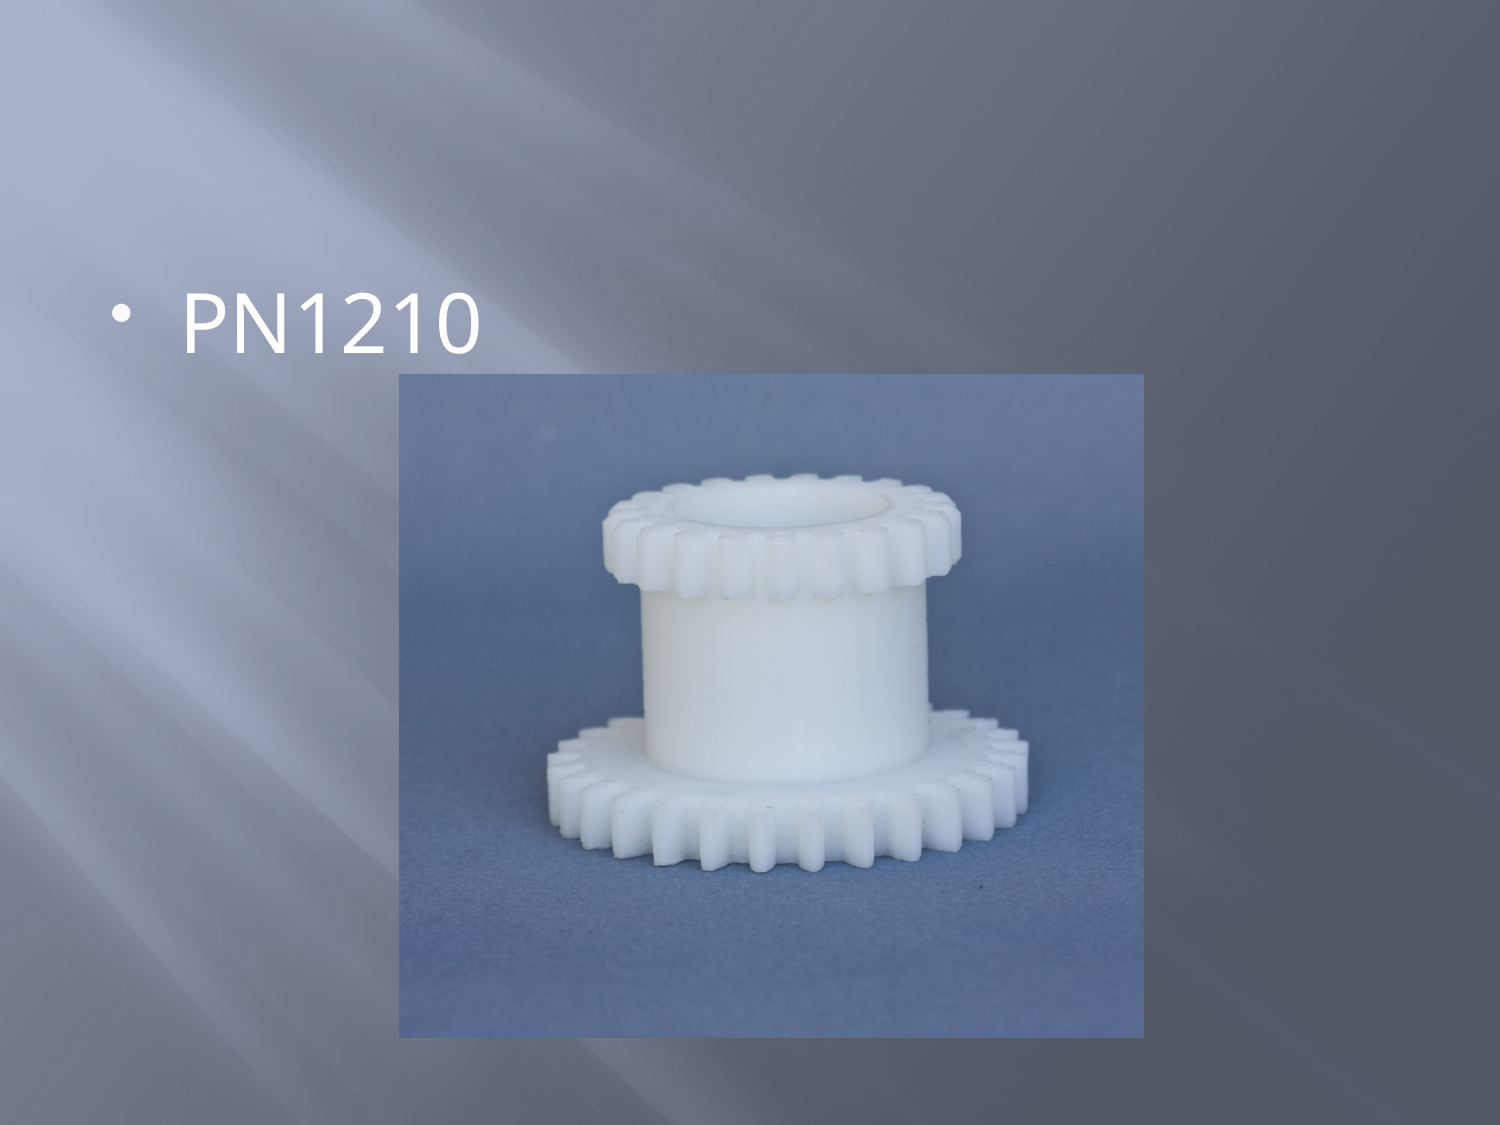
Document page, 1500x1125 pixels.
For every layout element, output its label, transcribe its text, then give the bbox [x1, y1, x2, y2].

list PN1210 [75, 262, 1425, 1035]
picture [399, 374, 1144, 1038]
